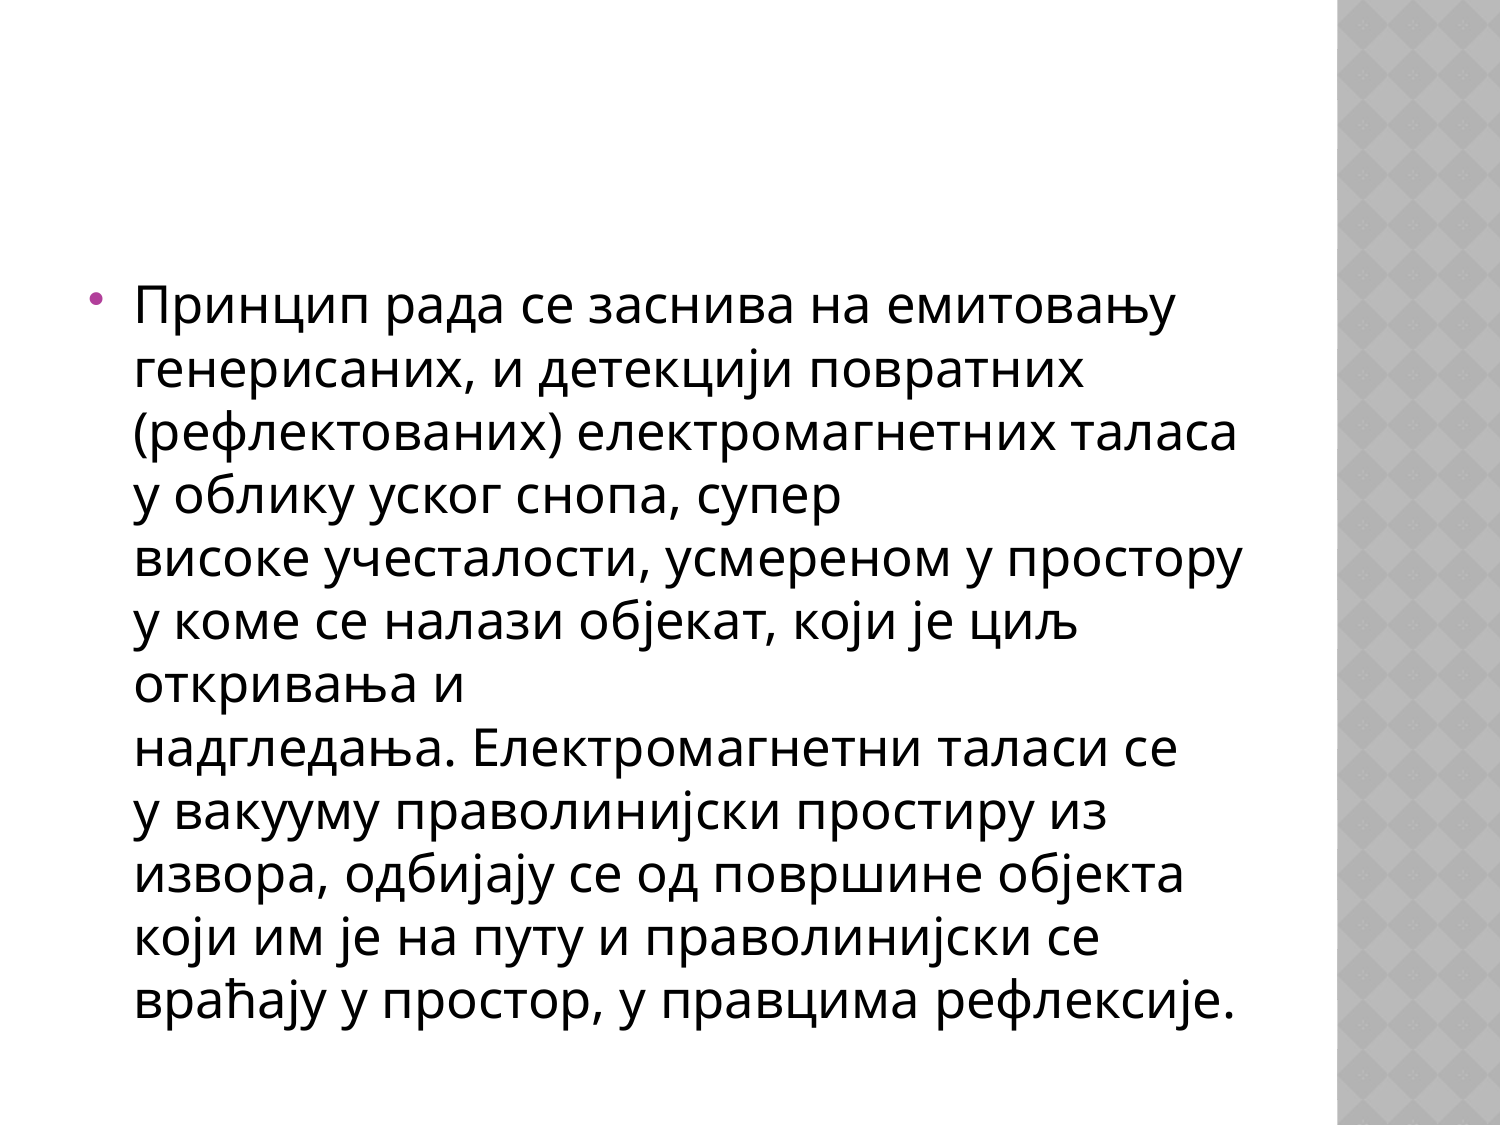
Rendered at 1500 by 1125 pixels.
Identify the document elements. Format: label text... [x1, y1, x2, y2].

list Принцип рада се заснива на емитовању генерисаних, и детекцији повратних (рефлектованих) електромагнетних таласа у облику уског снопа, супер високе учесталости, усмереном у простору у коме се налази објекат, који је циљ откривања и надгледања. Електромагнетни таласи се у вакууму праволинијски простиру из извора, одбијају се од површине објекта који им је на путу и праволинијски се враћају у простор, у правцима рефлексије. [75, 264, 1263, 1059]
